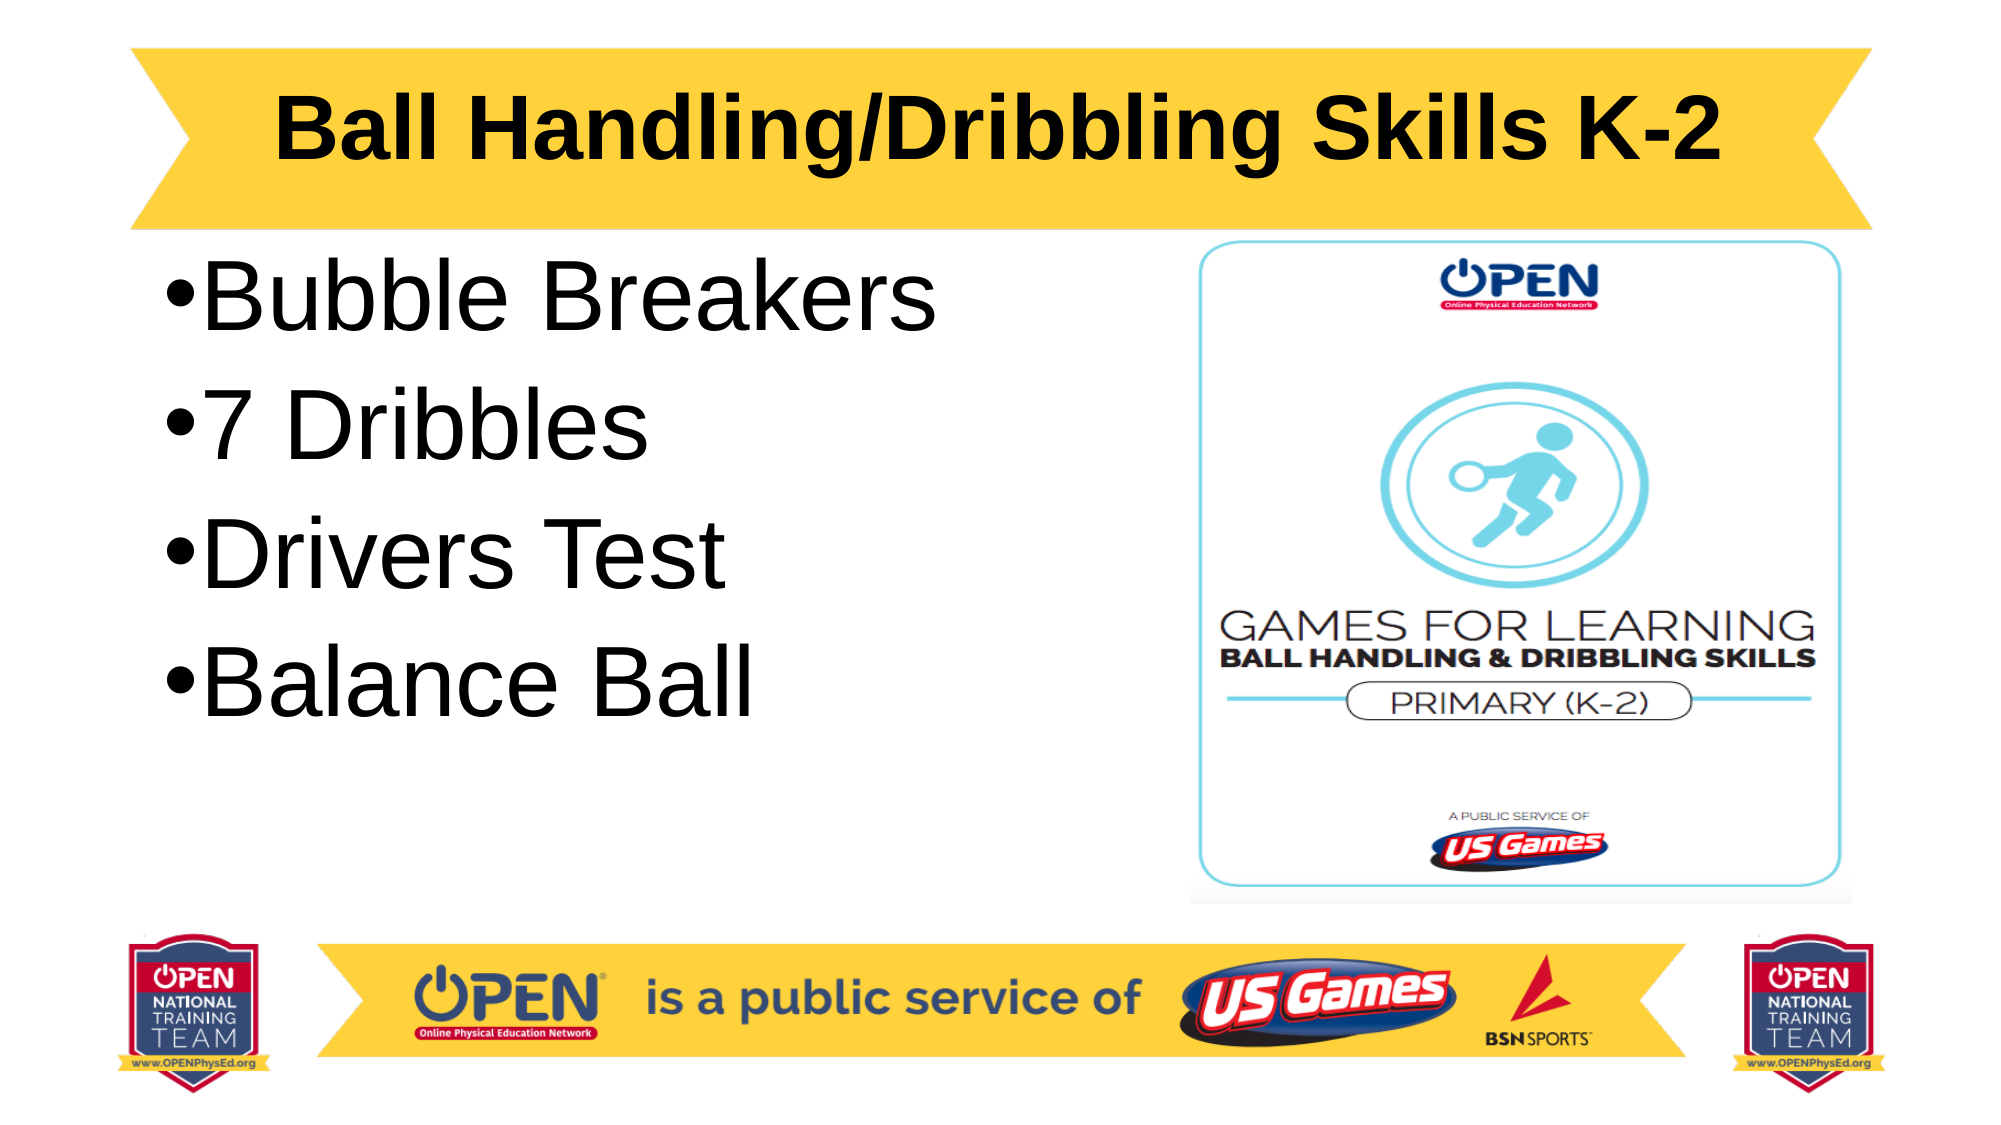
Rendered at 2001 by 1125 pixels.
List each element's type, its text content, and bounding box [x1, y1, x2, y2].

picture [1191, 236, 1852, 904]
list Bubble Breakers 7 Dribbles Drivers Test Balance Ball [148, 236, 1030, 951]
text_box [270, 216, 687, 236]
title Ball Handling/Dribbling Skills K-2 [189, 44, 1810, 217]
